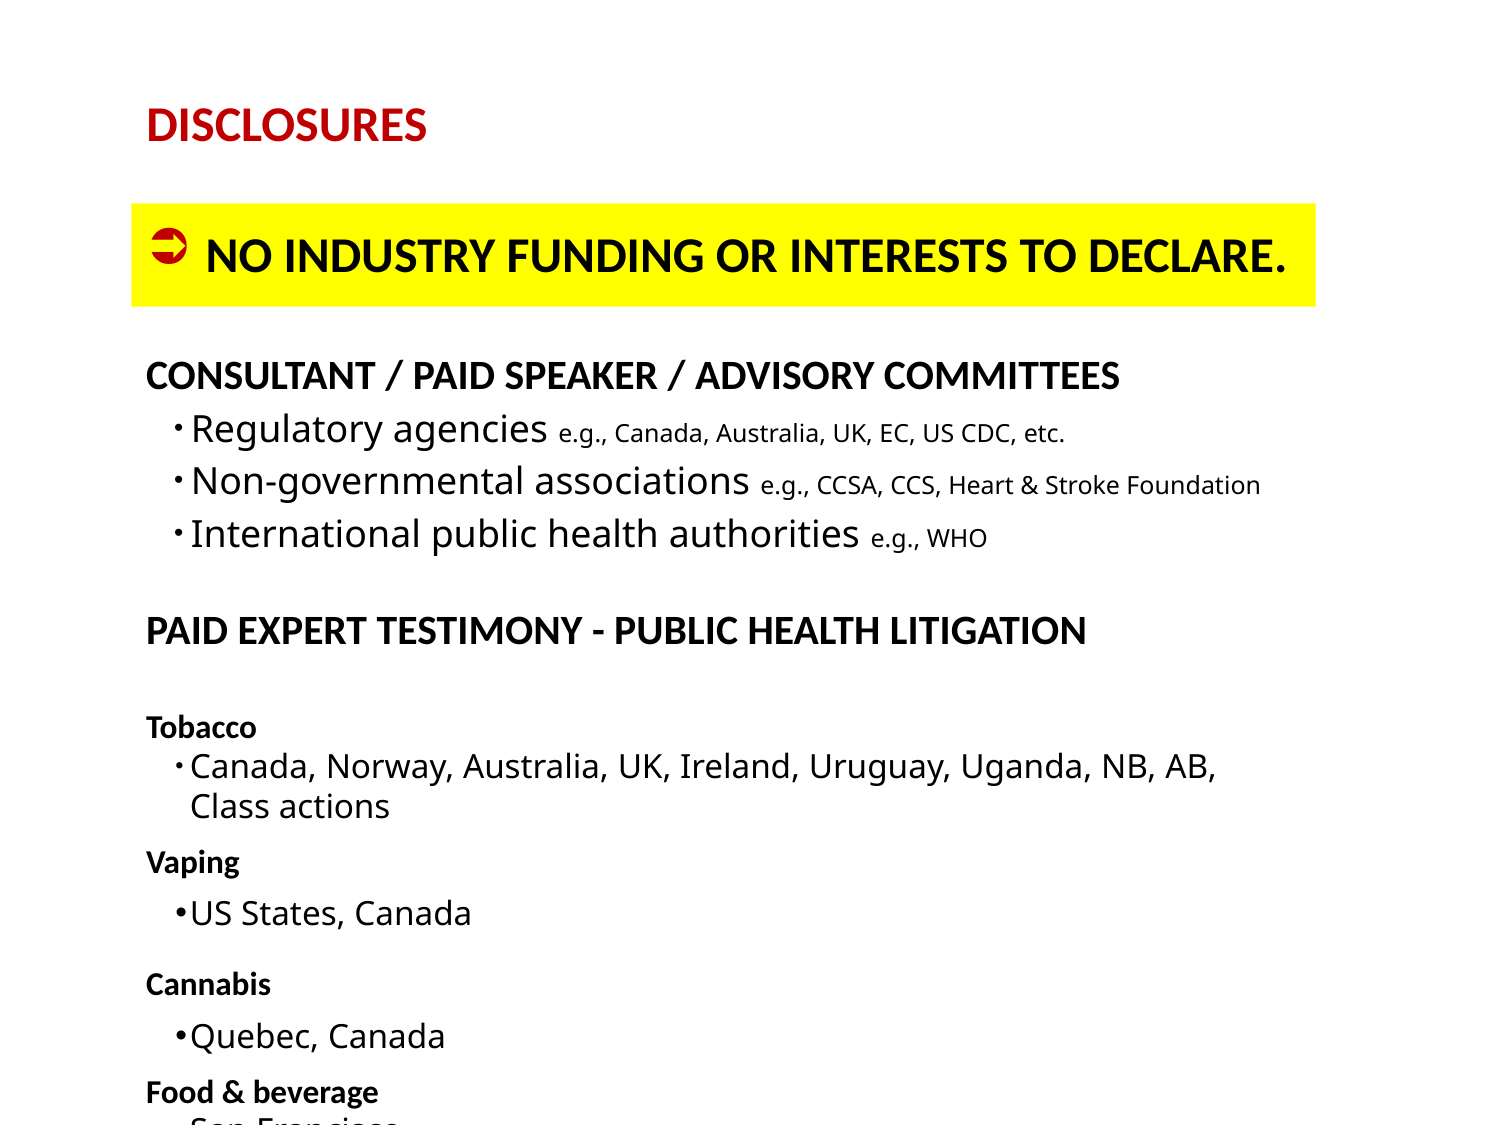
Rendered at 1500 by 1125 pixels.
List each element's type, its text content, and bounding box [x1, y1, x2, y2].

title DISCLOSURES [131, 68, 1351, 175]
text_box CONSULTANT / PAID SPEAKER / ADVISORY COMMITTEES Regulatory agencies e.g., Canada, Australia, UK, EC, US CDC, etc. Non-governmental associations e.g., CCSA, CCS, Heart & Stroke Foundation International public health authorities e.g., WHO PAID EXPERT TESTIMONY - PUBLIC HEALTH LITIGATION Tobacco Canada, Norway, Australia, UK, Ireland, Uruguay, Uganda, NB, AB, Class actions Vaping US States, Canada Cannabis Quebec, Canada Food & beverage San Francisco [131, 350, 1288, 977]
text_box NO INDUSTRY FUNDING OR INTERESTS TO DECLARE. [131, 203, 1316, 307]
